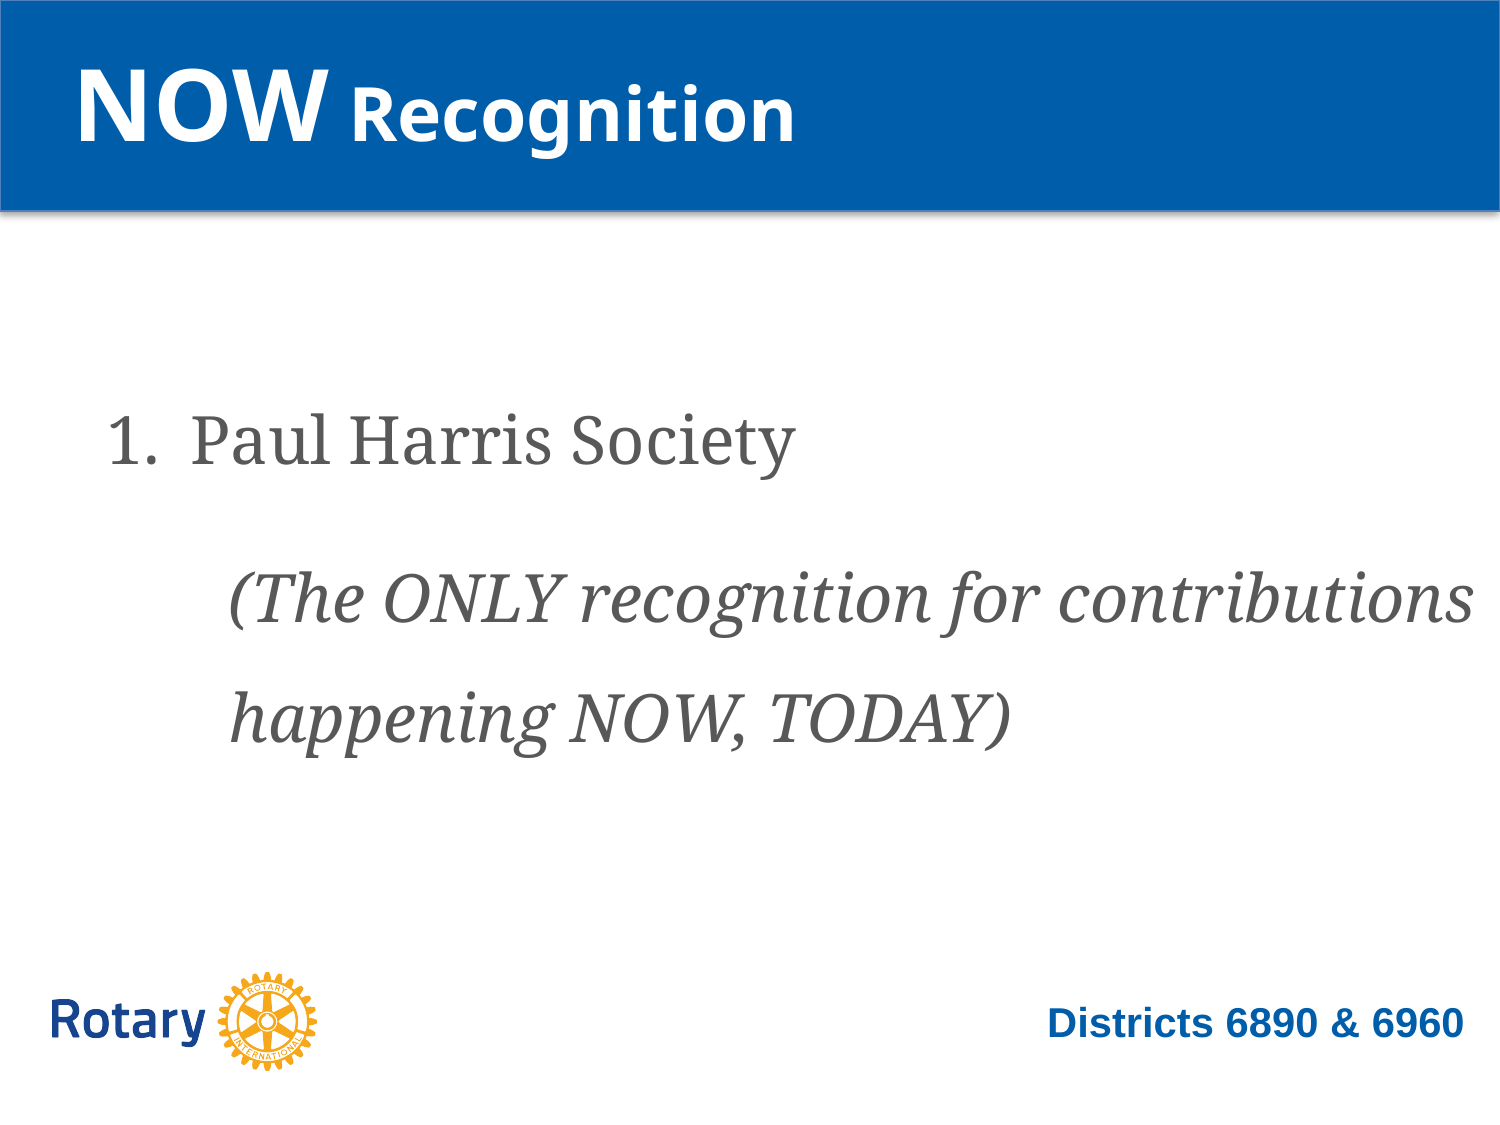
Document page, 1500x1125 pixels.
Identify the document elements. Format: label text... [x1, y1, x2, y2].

text_box NOW Recognition [57, 57, 1480, 187]
text_box Paul Harris Society (The ONLY recognition for contributions happening NOW, TODAY) [91, 350, 1500, 775]
picture [52, 972, 317, 1071]
